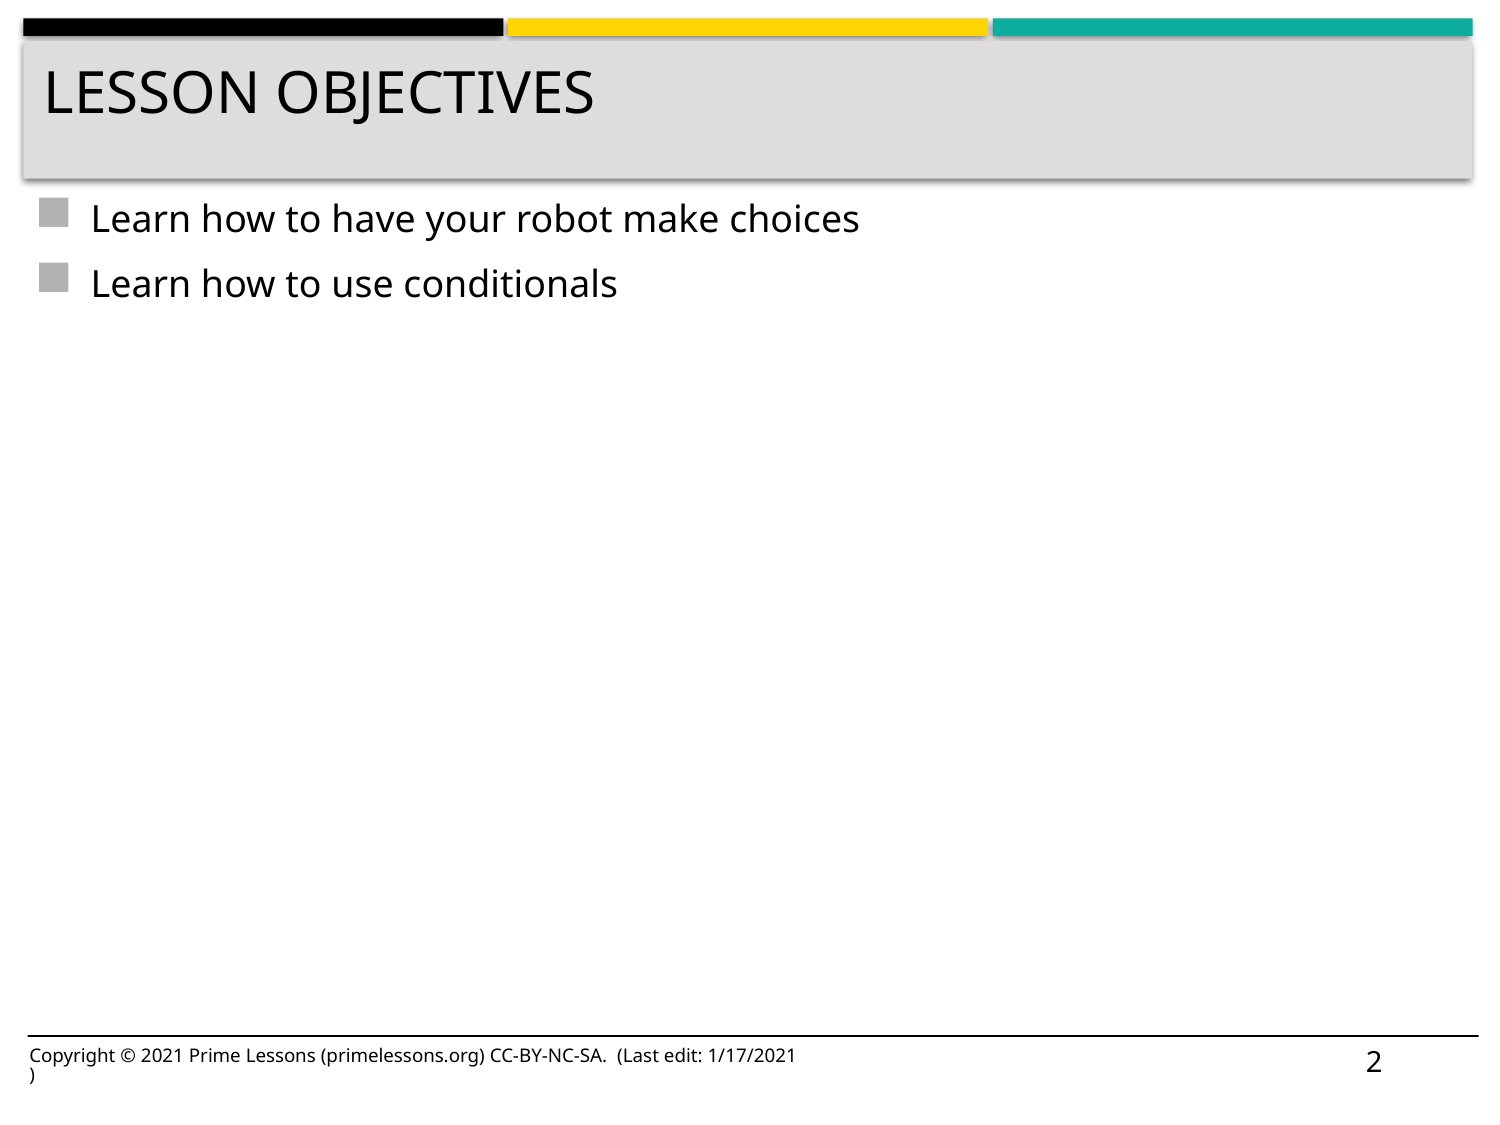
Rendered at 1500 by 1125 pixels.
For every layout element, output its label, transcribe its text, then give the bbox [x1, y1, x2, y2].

list Learn how to have your robot make choices Learn how to use conditionals [25, 187, 1475, 583]
title Lesson Objectives [28, 48, 1464, 172]
slide_number 2 [1351, 1036, 1478, 1097]
footer Copyright © 2021 Prime Lessons (primelessons.org) CC-BY-NC-SA. (Last edit: 1/17/2021) [14, 1036, 814, 1097]
